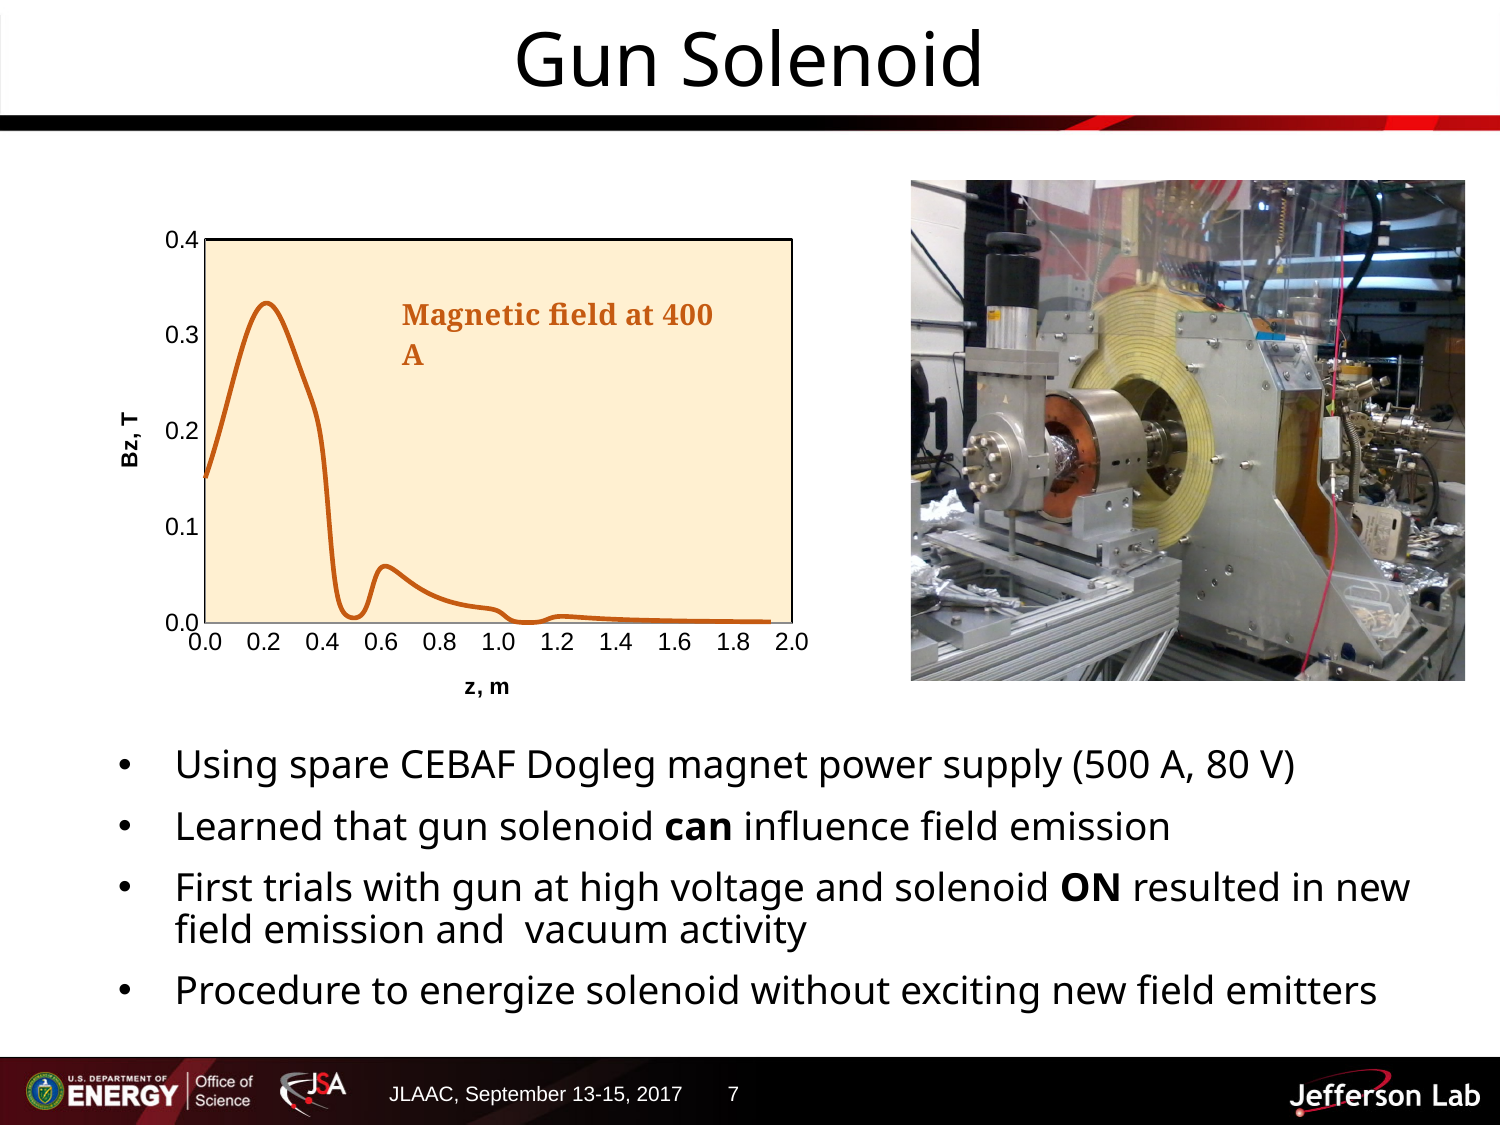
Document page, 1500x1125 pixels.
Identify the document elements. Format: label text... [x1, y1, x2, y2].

list Using spare CEBAF Dogleg magnet power supply (500 A, 80 V) Learned that gun solenoid can influence field emission First trials with gun at high voltage and solenoid ON resulted in new field emission and vacuum activity Procedure to energize solenoid without exciting new field emitters [103, 737, 1448, 1026]
title Gun Solenoid [0, 0, 1500, 125]
picture [0, 125, 1500, 1125]
chart [47, 216, 842, 729]
